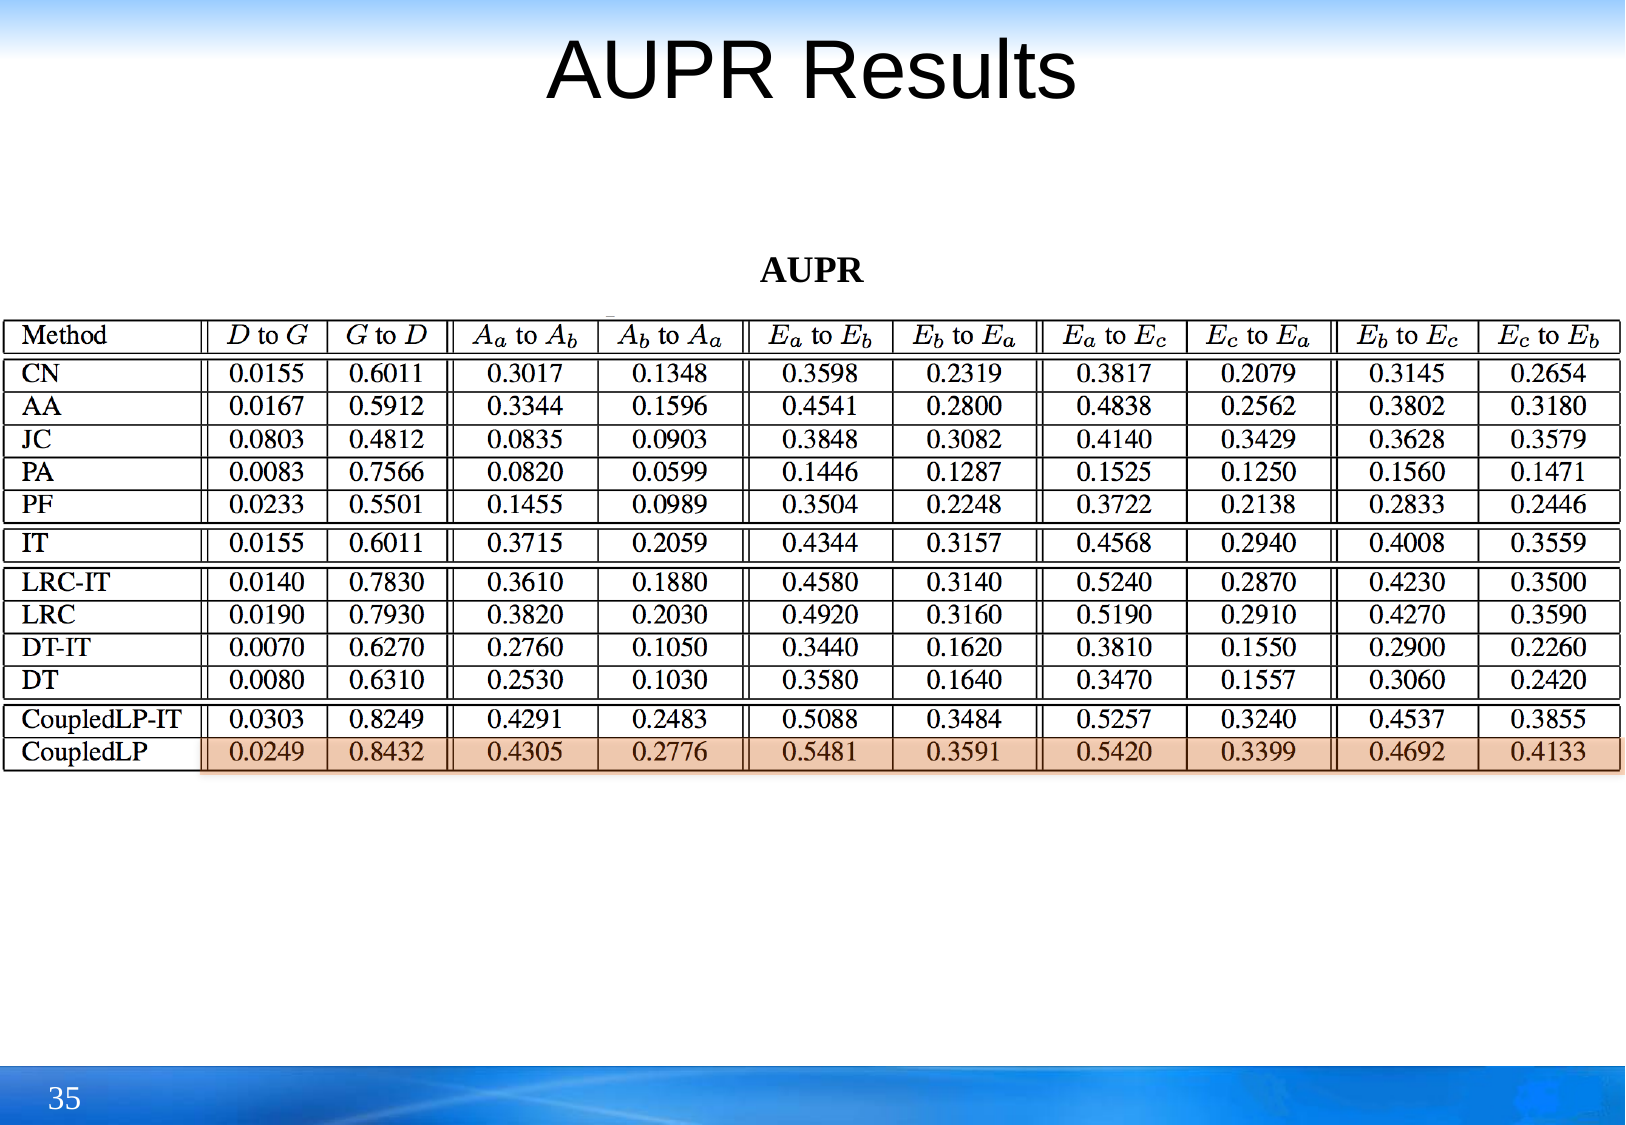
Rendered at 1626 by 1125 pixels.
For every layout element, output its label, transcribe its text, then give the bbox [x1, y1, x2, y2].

title AUPR Results [0, 0, 1625, 131]
picture [0, 316, 1625, 776]
text_box AUPR [0, 237, 1624, 298]
picture [0, 1066, 1625, 1125]
